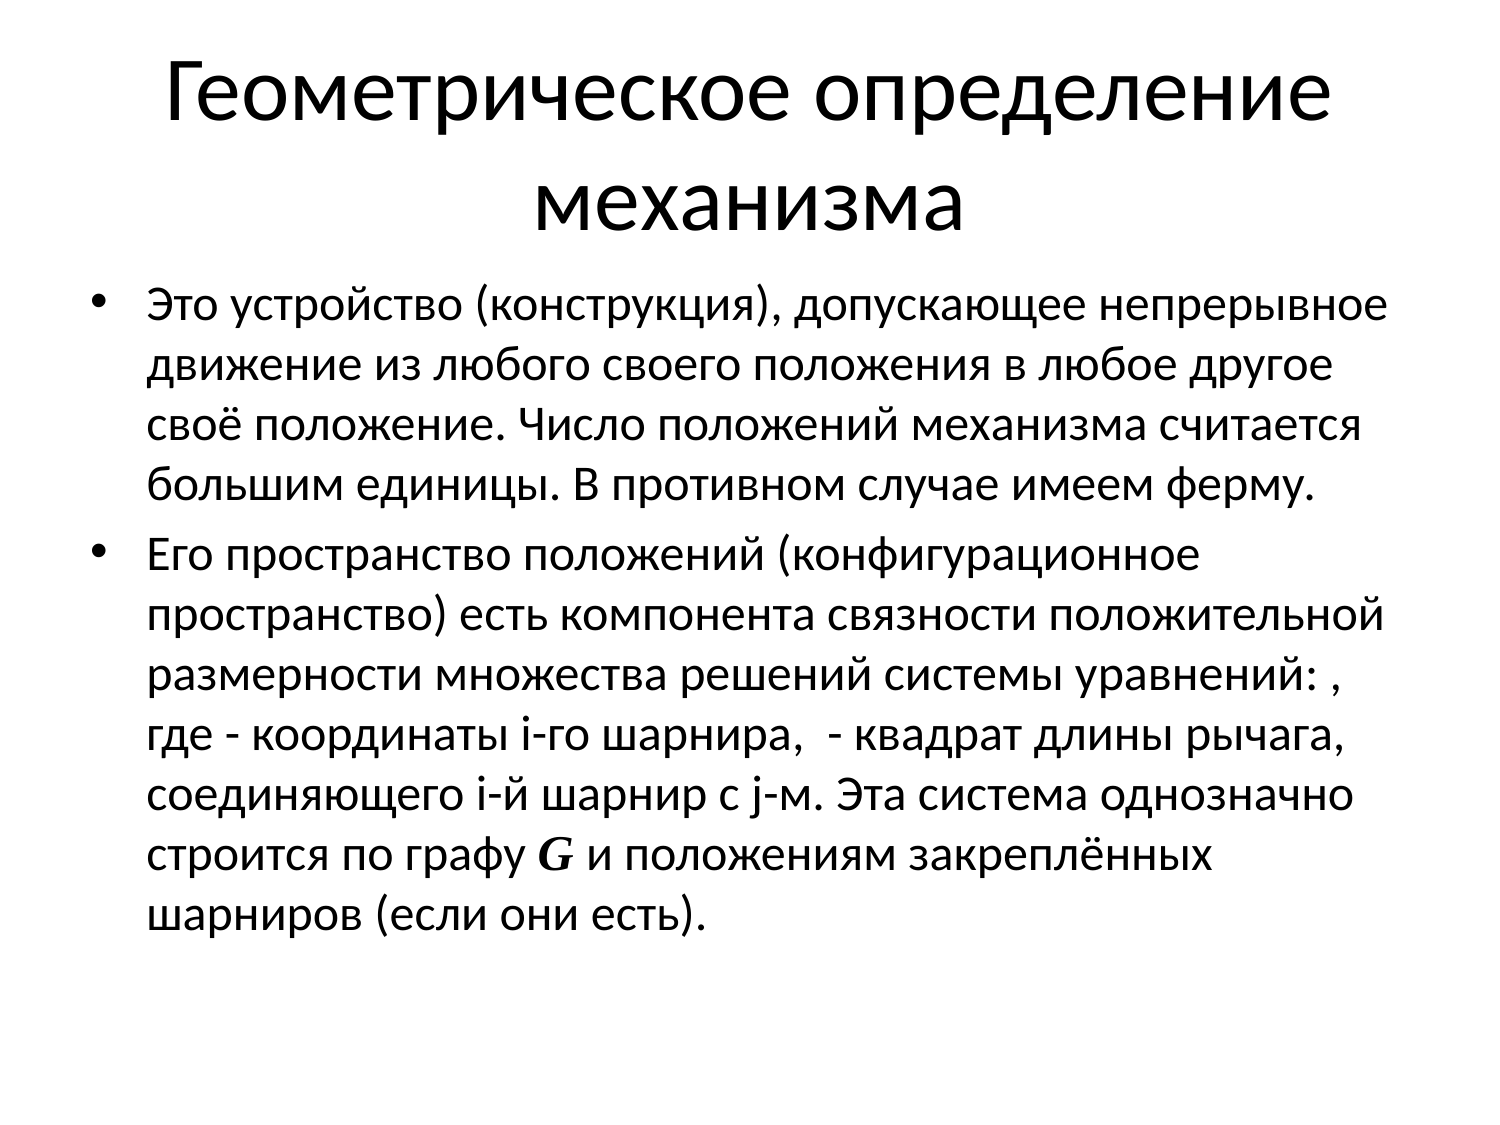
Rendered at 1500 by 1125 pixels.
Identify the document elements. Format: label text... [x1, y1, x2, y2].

title Геометрическое определение механизма [75, 45, 1425, 233]
